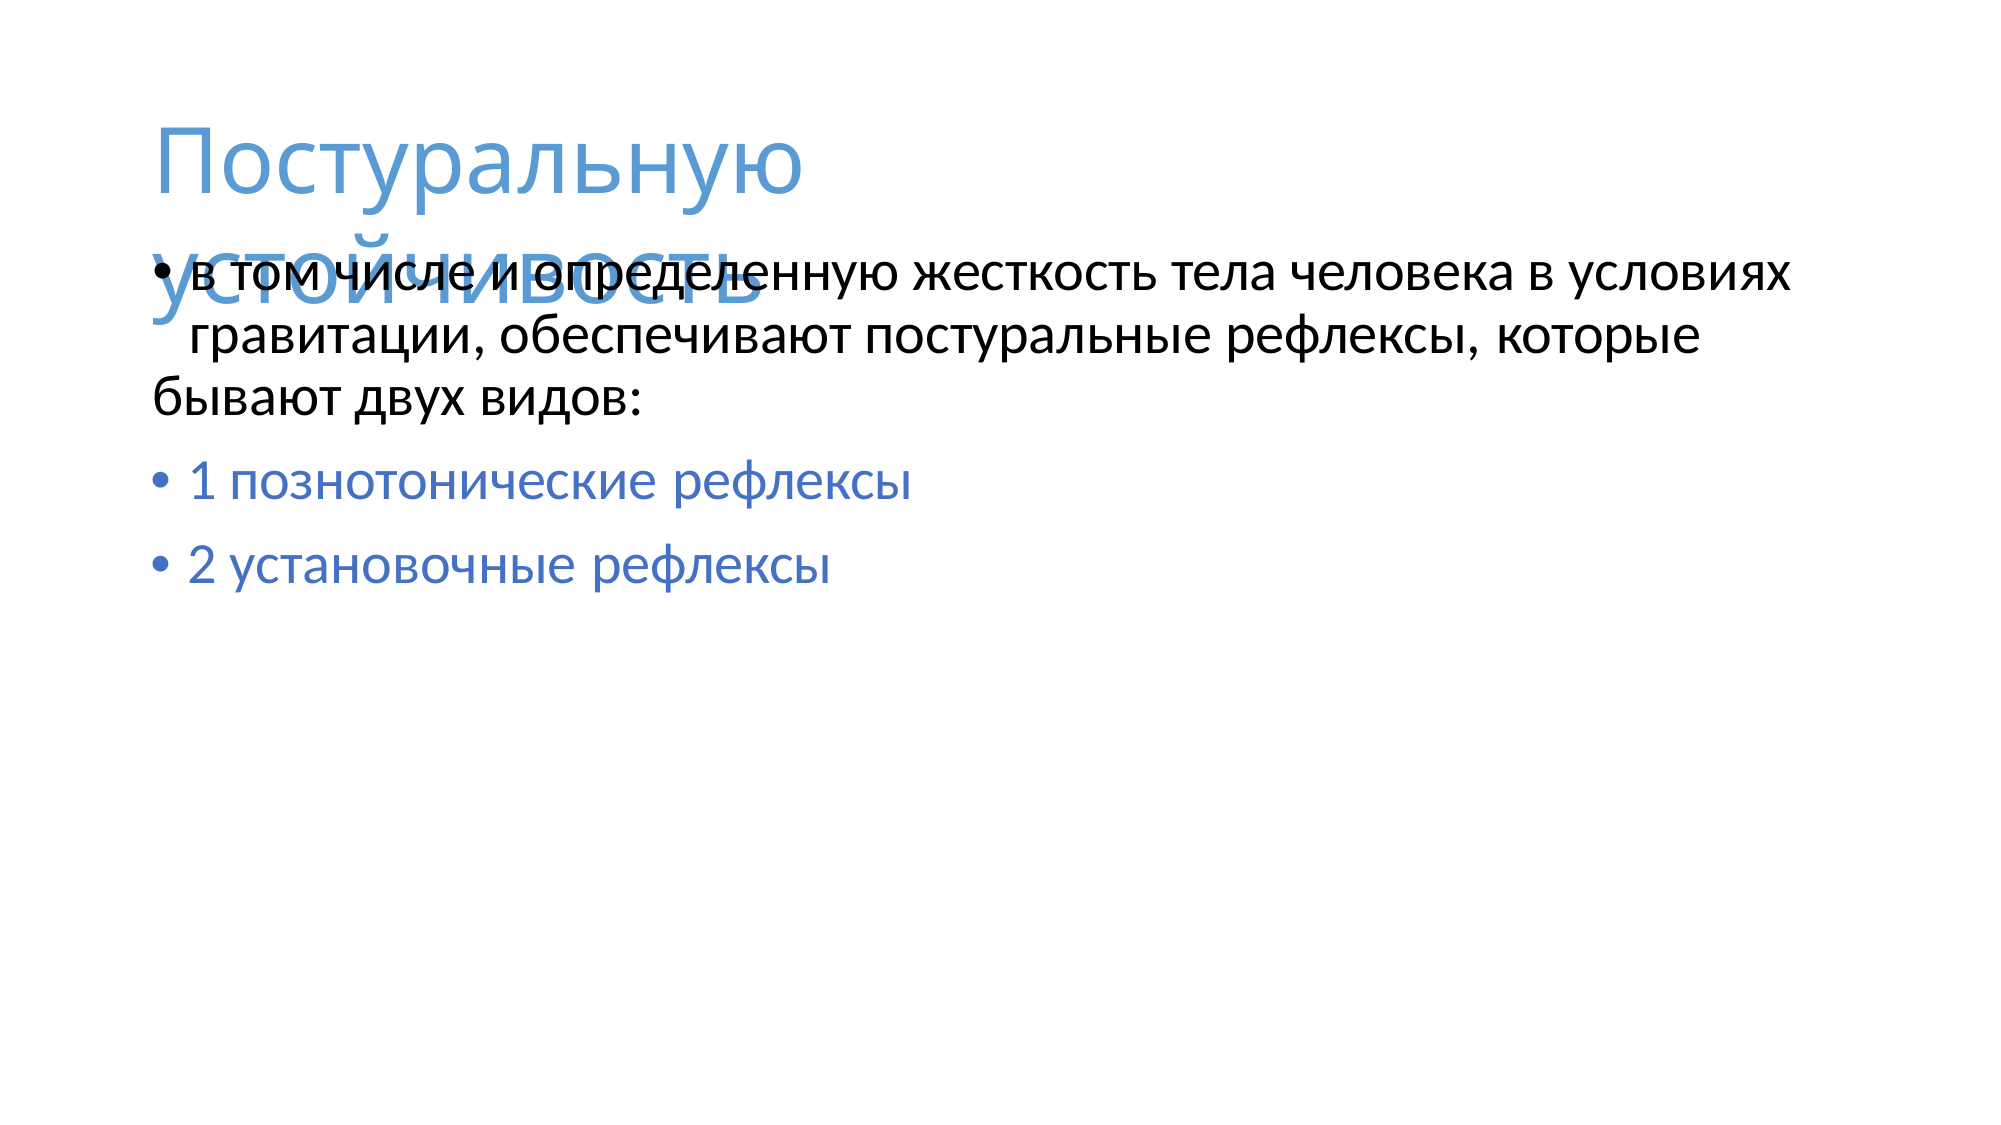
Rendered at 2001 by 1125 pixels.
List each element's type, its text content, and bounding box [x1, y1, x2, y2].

title Постуральную устойчивость [150, 100, 1238, 229]
text_box • в том числе и определенную жесткость тела человека в условиях гравитации, обеспечивают постуральные рефлексы, которые бывают двух видов: • 1 познотонические рефлексы • 2 установочные рефлексы [150, 229, 1810, 595]
